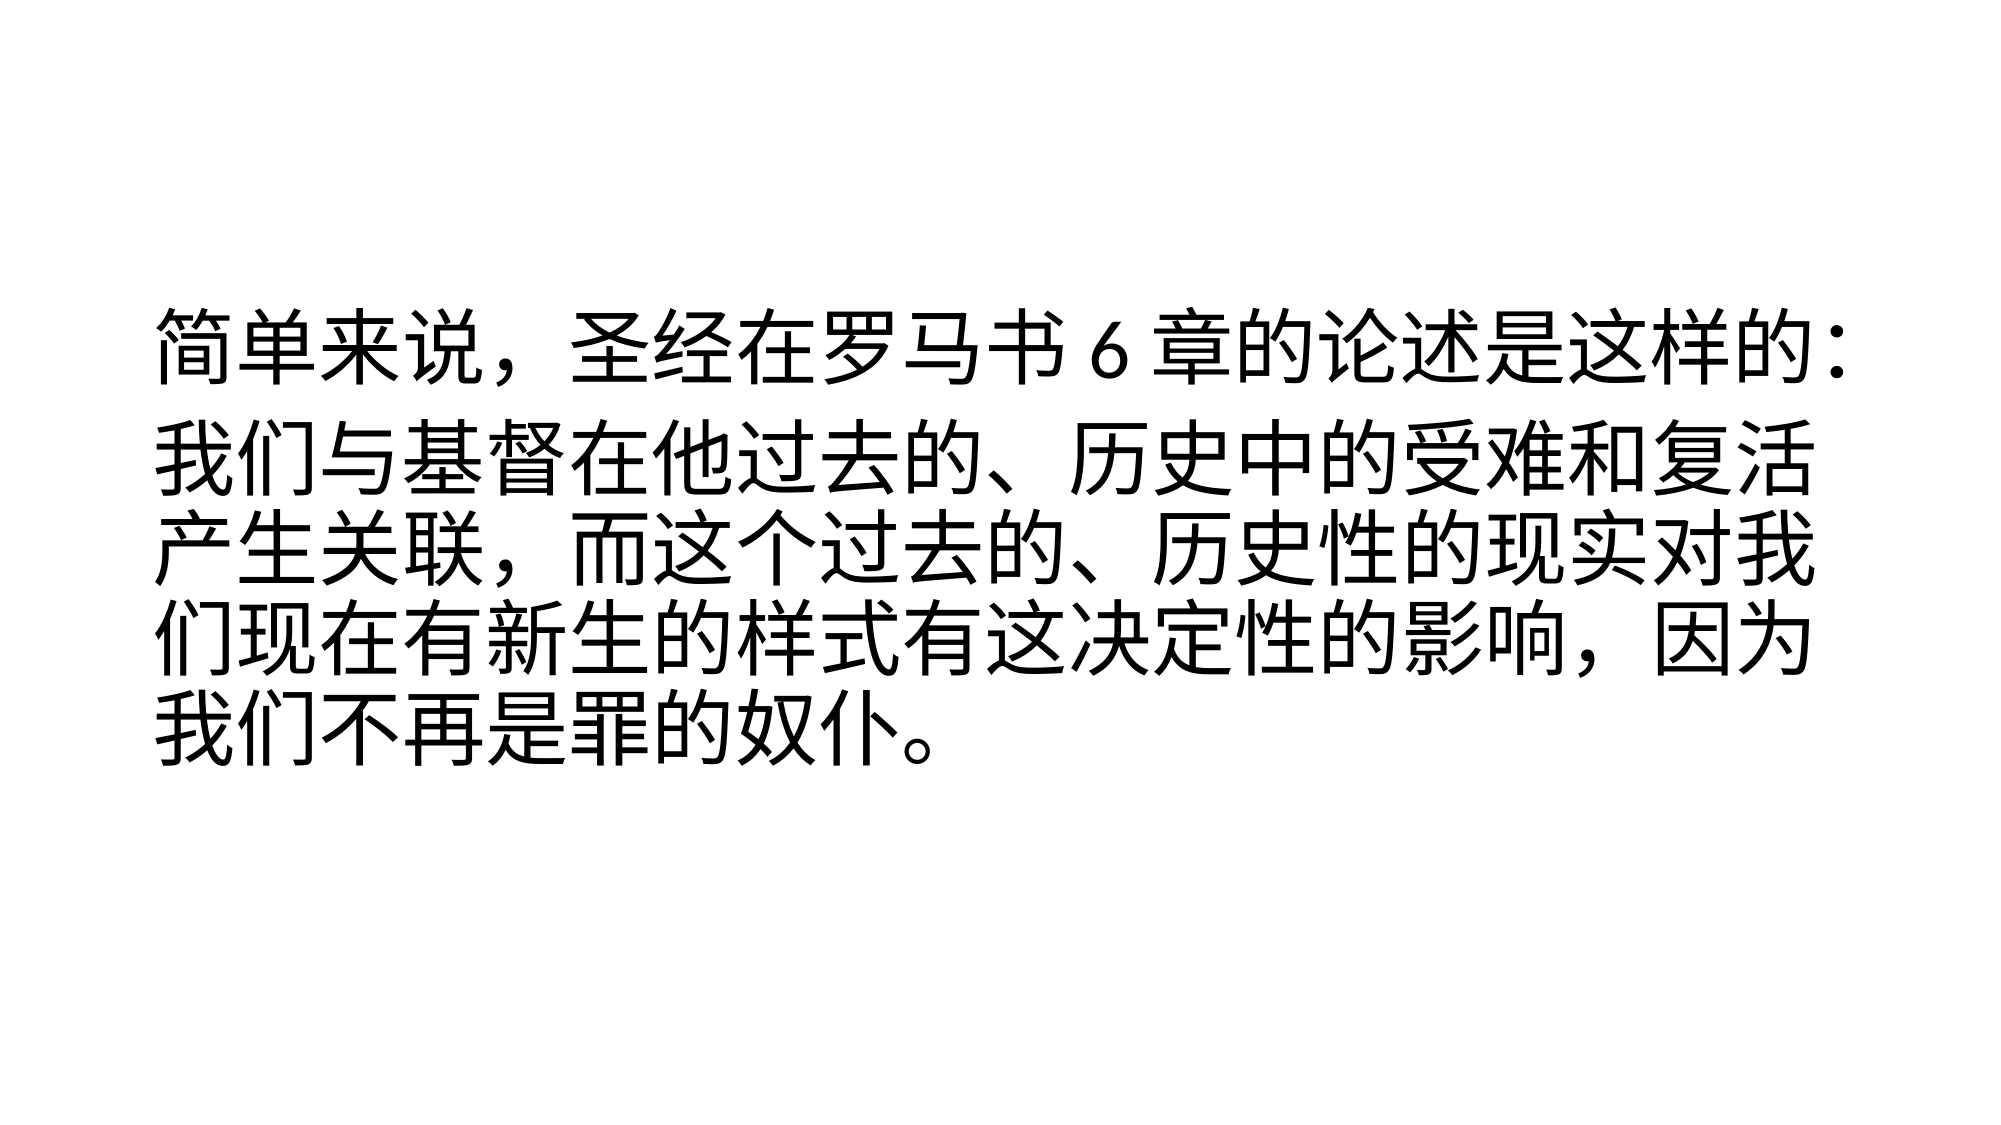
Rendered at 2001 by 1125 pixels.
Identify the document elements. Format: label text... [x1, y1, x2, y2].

list 简单来说，圣经在罗马书6章的论述是这样的： 我们与基督在他过去的、历史中的受难和复活产生关联，而这个过去的、历史性的现实对我们现在有新生的样式有这决定性的影响，因为我们不再是罪的奴仆。 [137, 299, 1863, 1014]
